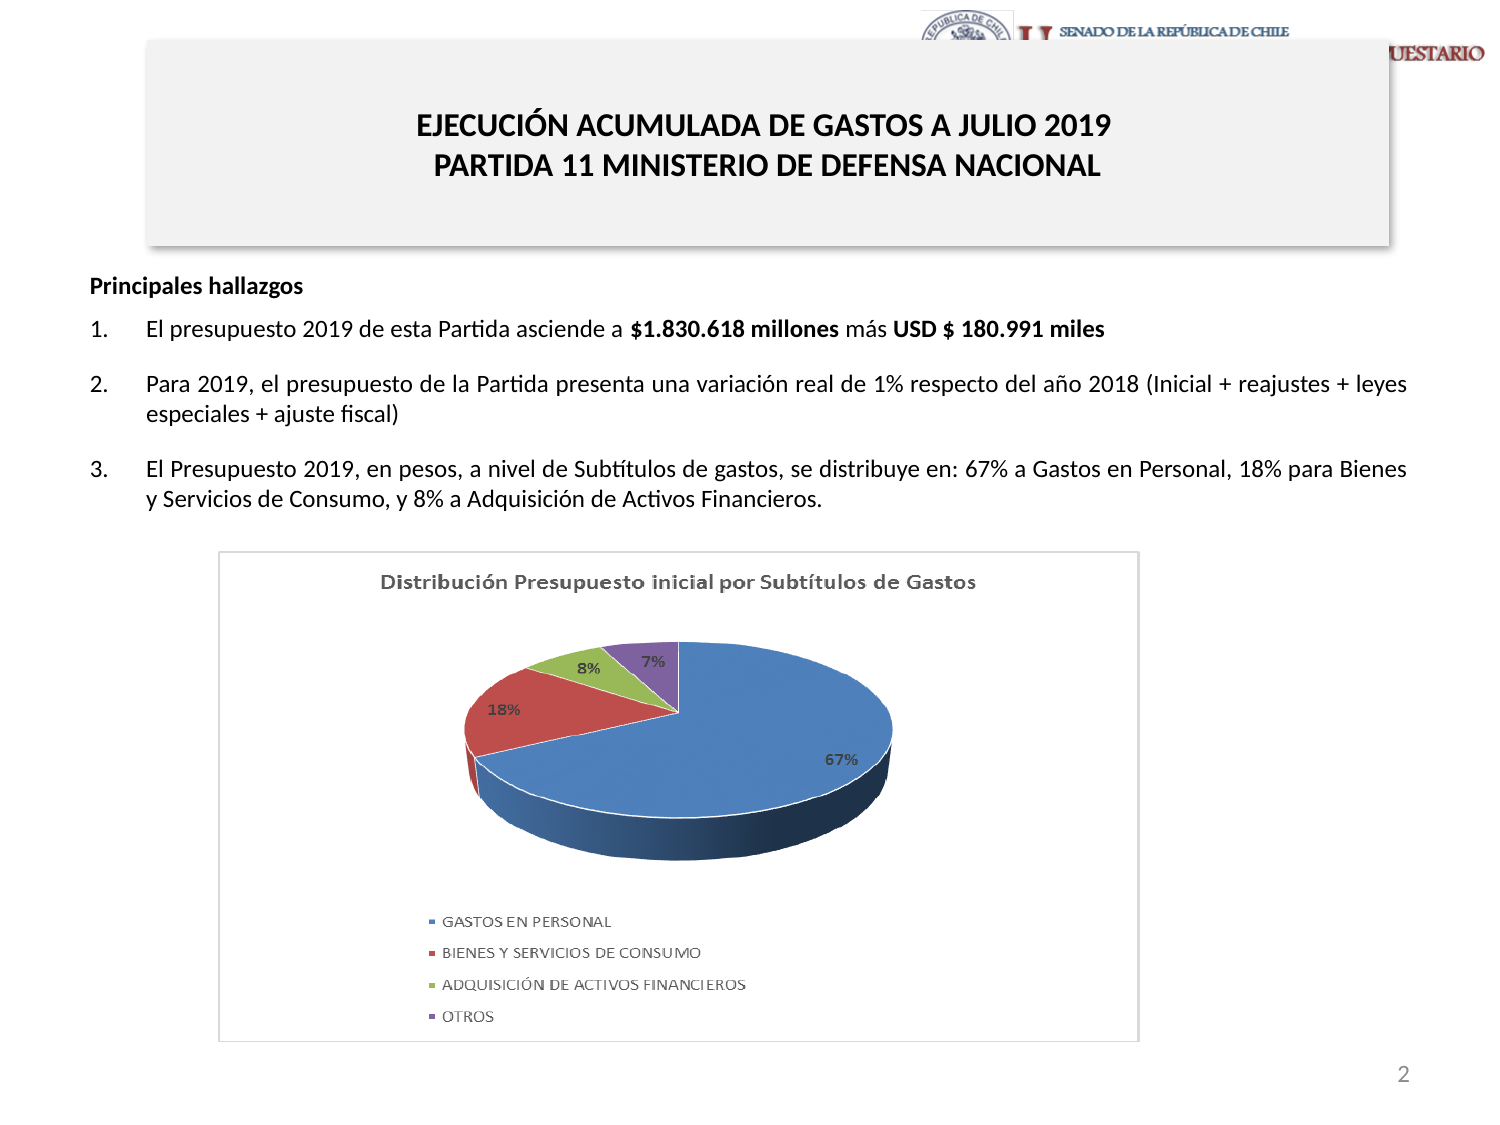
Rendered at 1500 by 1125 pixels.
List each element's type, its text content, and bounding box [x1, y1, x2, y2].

title EJECUCIÓN ACUMULADA DE GASTOS A JULIO 2019 PARTIDA 11 MINISTERIO DE DEFENSA NACIONAL [147, 40, 1388, 245]
picture [218, 551, 1140, 1042]
slide_number 2 [1074, 1042, 1425, 1103]
list Principales hallazgos El presupuesto 2019 de esta Partida asciende a $1.830.618 millones más USD $ 180.991 miles Para 2019, el presupuesto de la Partida presenta una variación real de 1% respecto del año 2018 (Inicial + reajustes + leyes especiales + ajuste fiscal) El Presupuesto 2019, en pesos, a nivel de Subtítulos de gastos, se distribuye en: 67% a Gastos en Personal, 18% para Bienes y Servicios de Consumo, y 8% a Adquisición de Activos Financieros. [75, 262, 1425, 1005]
picture [921, 0, 1500, 113]
